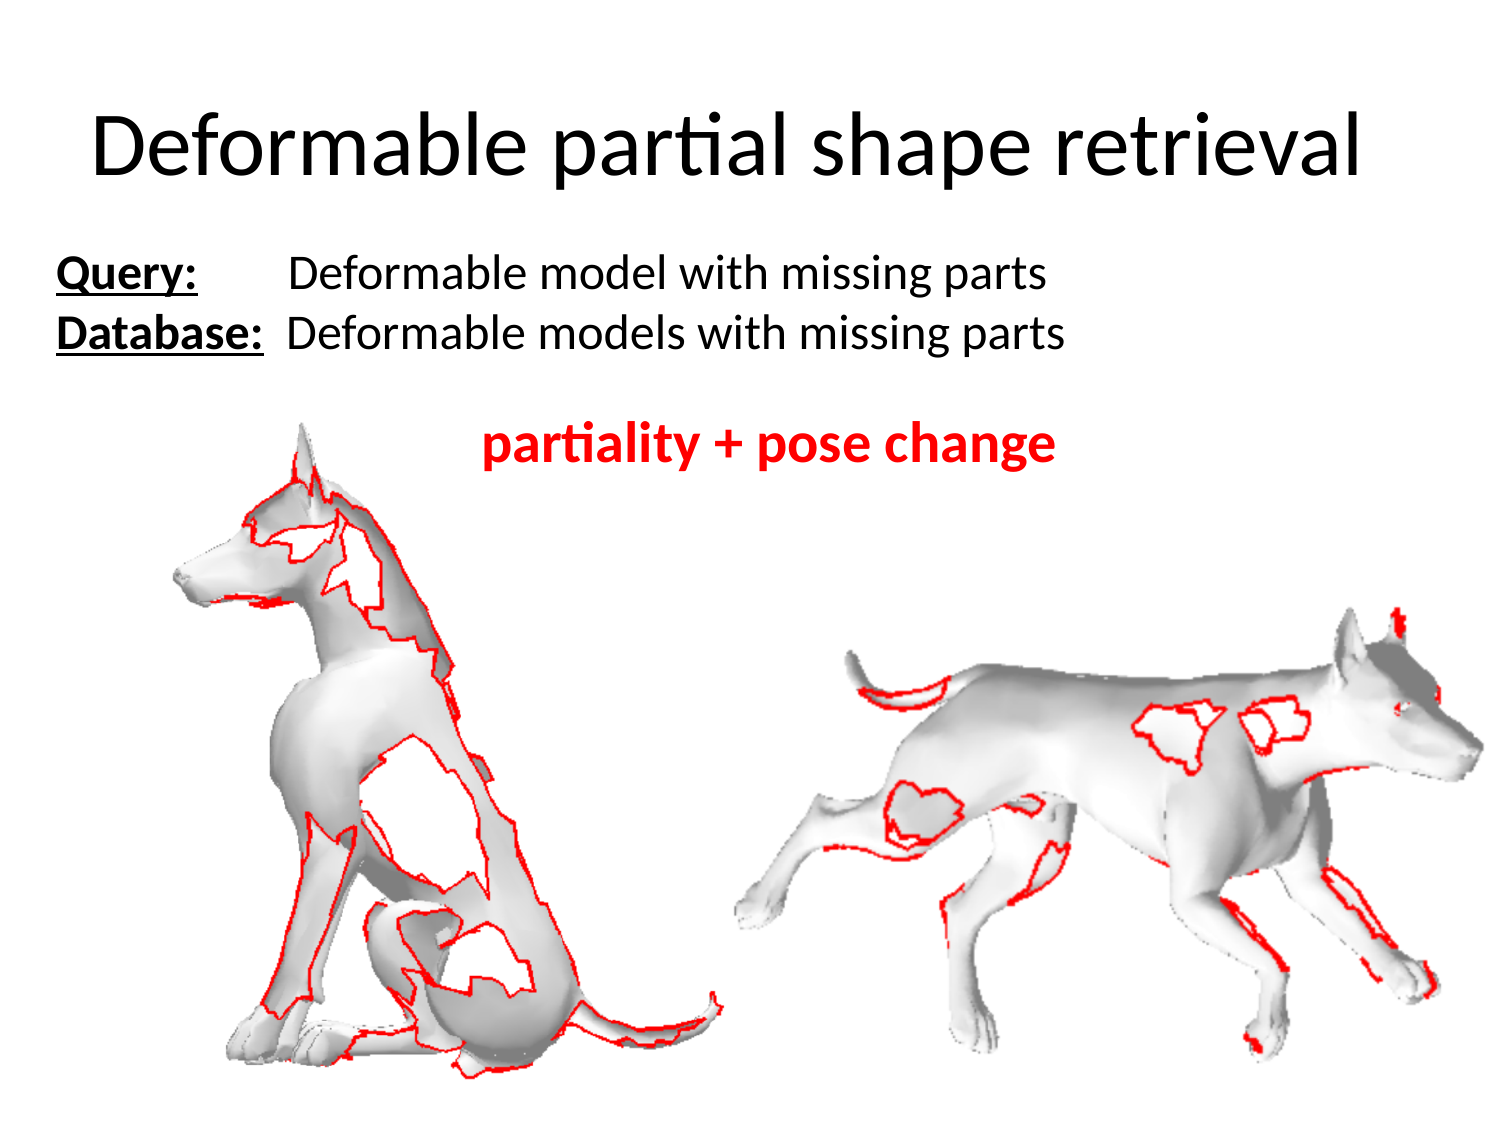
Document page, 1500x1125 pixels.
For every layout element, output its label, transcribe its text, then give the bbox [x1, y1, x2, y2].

text_box Query: Deformable model with missing parts Database: Deformable models with missing parts [41, 231, 1471, 367]
text_box partiality + pose change [466, 397, 1235, 482]
title Deformable partial shape retrieval [75, 45, 1425, 231]
picture [151, 408, 1500, 1104]
